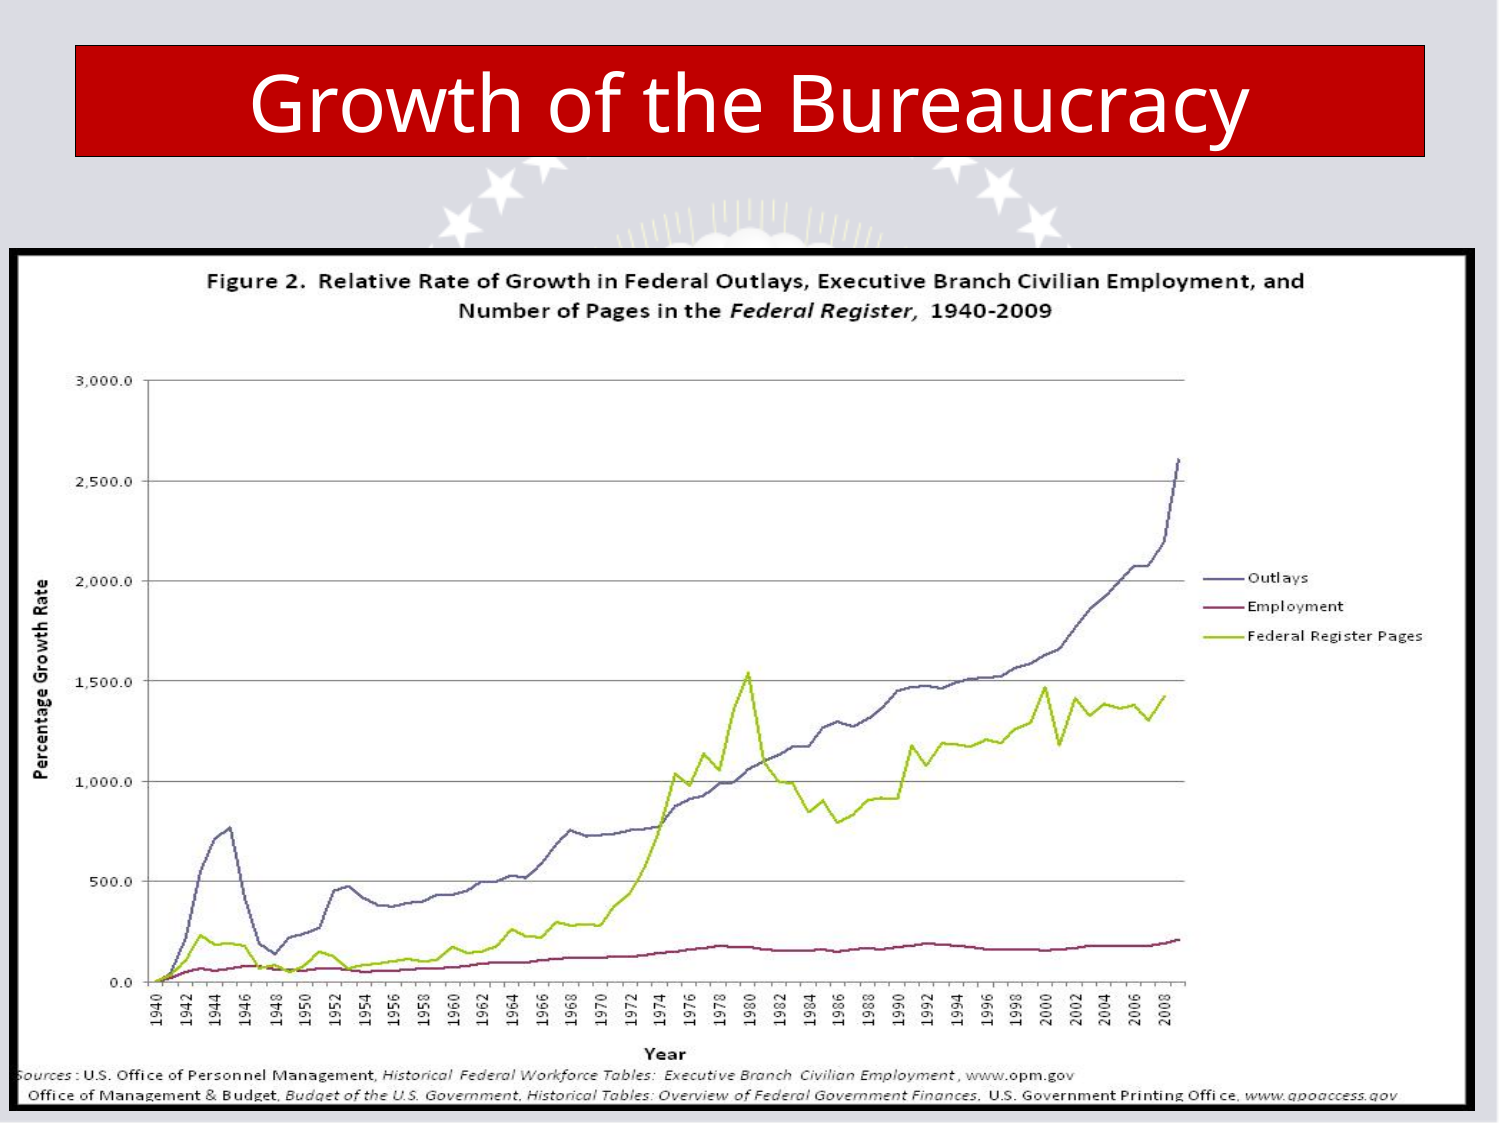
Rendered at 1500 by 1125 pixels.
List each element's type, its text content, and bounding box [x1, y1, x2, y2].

title Growth of the Bureaucracy [75, 45, 1425, 157]
picture [8, 248, 1476, 1112]
